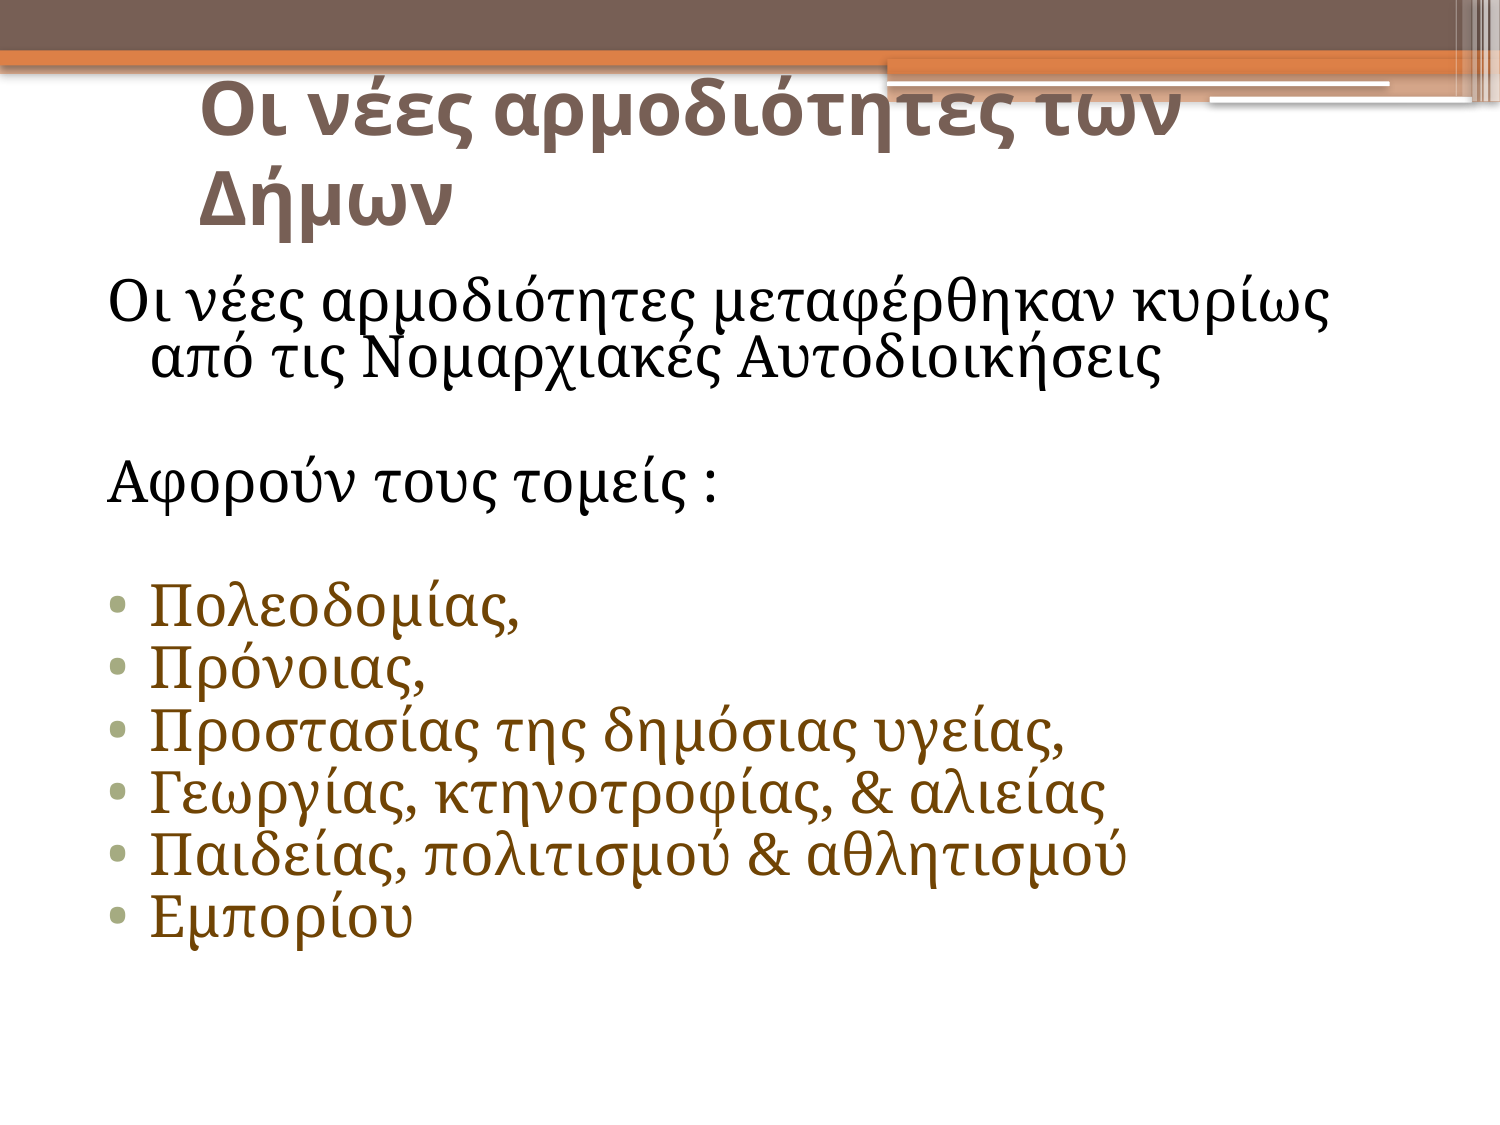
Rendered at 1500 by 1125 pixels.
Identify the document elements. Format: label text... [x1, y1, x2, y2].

list Οι νέες αρμοδιότητες μεταφέρθηκαν κυρίως από τις Νομαρχιακές Αυτοδιοικήσεις Αφορούν τους τομείς : Πολεοδομίας, Πρόνοιας, Προστασίας της δημόσιας υγείας, Γεωργίας, κτηνοτροφίας, & αλιείας Παιδείας, πολιτισμού & αθλητισμού Εμπορίου [74, 269, 1426, 1079]
title Οι νέες αρμοδιότητες των Δήμων [182, 30, 1462, 272]
